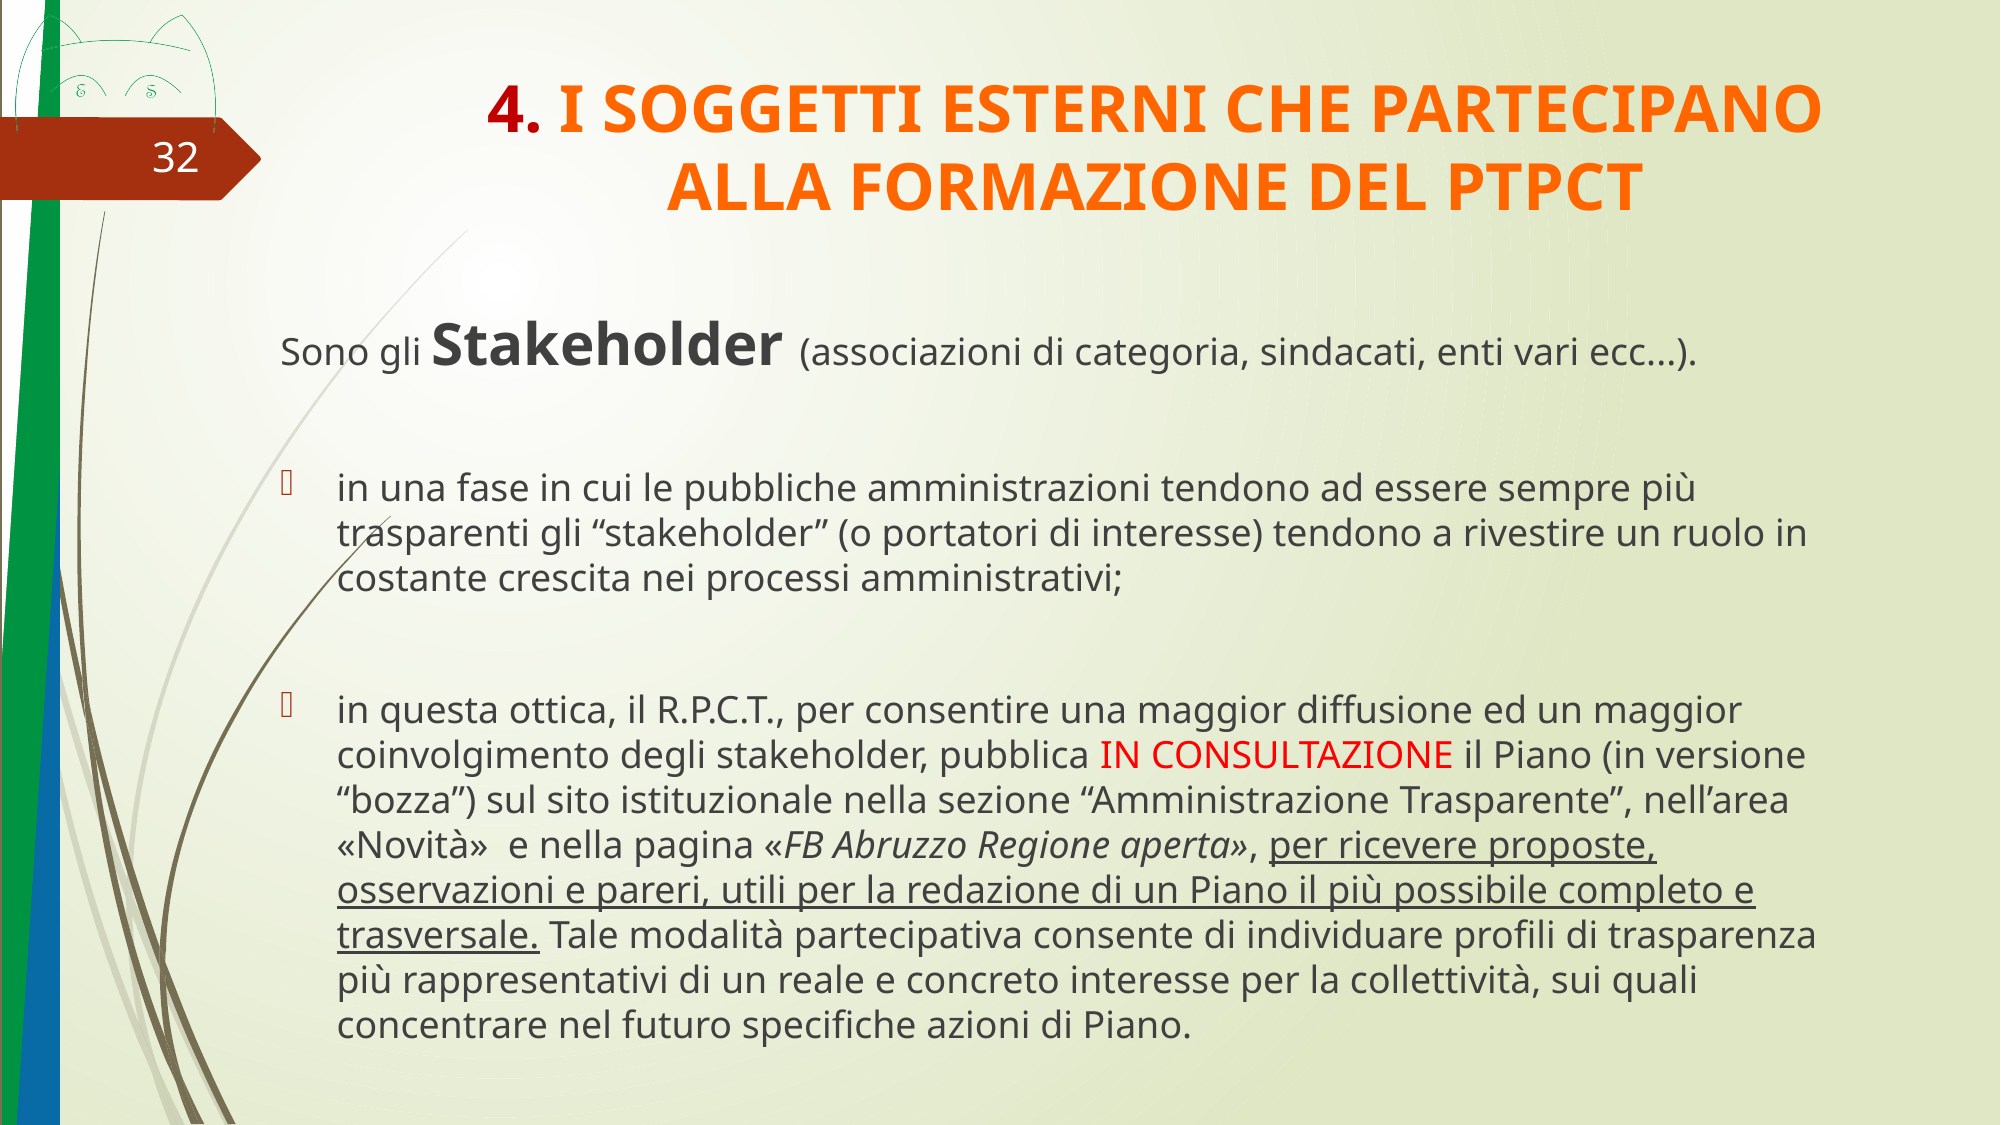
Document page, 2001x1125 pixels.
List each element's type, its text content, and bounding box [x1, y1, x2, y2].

title 4. I SOGGETTI ESTERNI CHE PARTECIPANO ALLA FORMAZIONE DEL PTPCT [425, 59, 1888, 234]
slide_number 32 [87, 129, 216, 190]
list Sono gli Stakeholder (associazioni di categoria, sindacati, enti vari ecc...). in una fase in cui le pubbliche amministrazioni tendono ad essere sempre più trasparenti gli “stakeholder” (o portatori di interesse) tendono a rivestire un ruolo in costante crescita nei processi amministrativi; in questa ottica, il R.P.C.T., per consentire una maggior diffusione ed un maggior coinvolgimento degli stakeholder, pubblica IN CONSULTAZIONE il Piano (in versione “bozza”) sul sito istituzionale nella sezione “Amministrazione Trasparente”, nell’area «Novità» e nella pagina «FB Abruzzo Regione aperta», per ricevere proposte, osservazioni e pareri, utili per la redazione di un Piano il più possibile completo e trasversale. Tale modalità partecipativa consente di individuare profili di trasparenza più rappresentativi di un reale e concreto interesse per la collettività, sui quali concentrare nel futuro specifiche azioni di Piano. [265, 299, 1888, 1076]
picture [15, 14, 216, 133]
